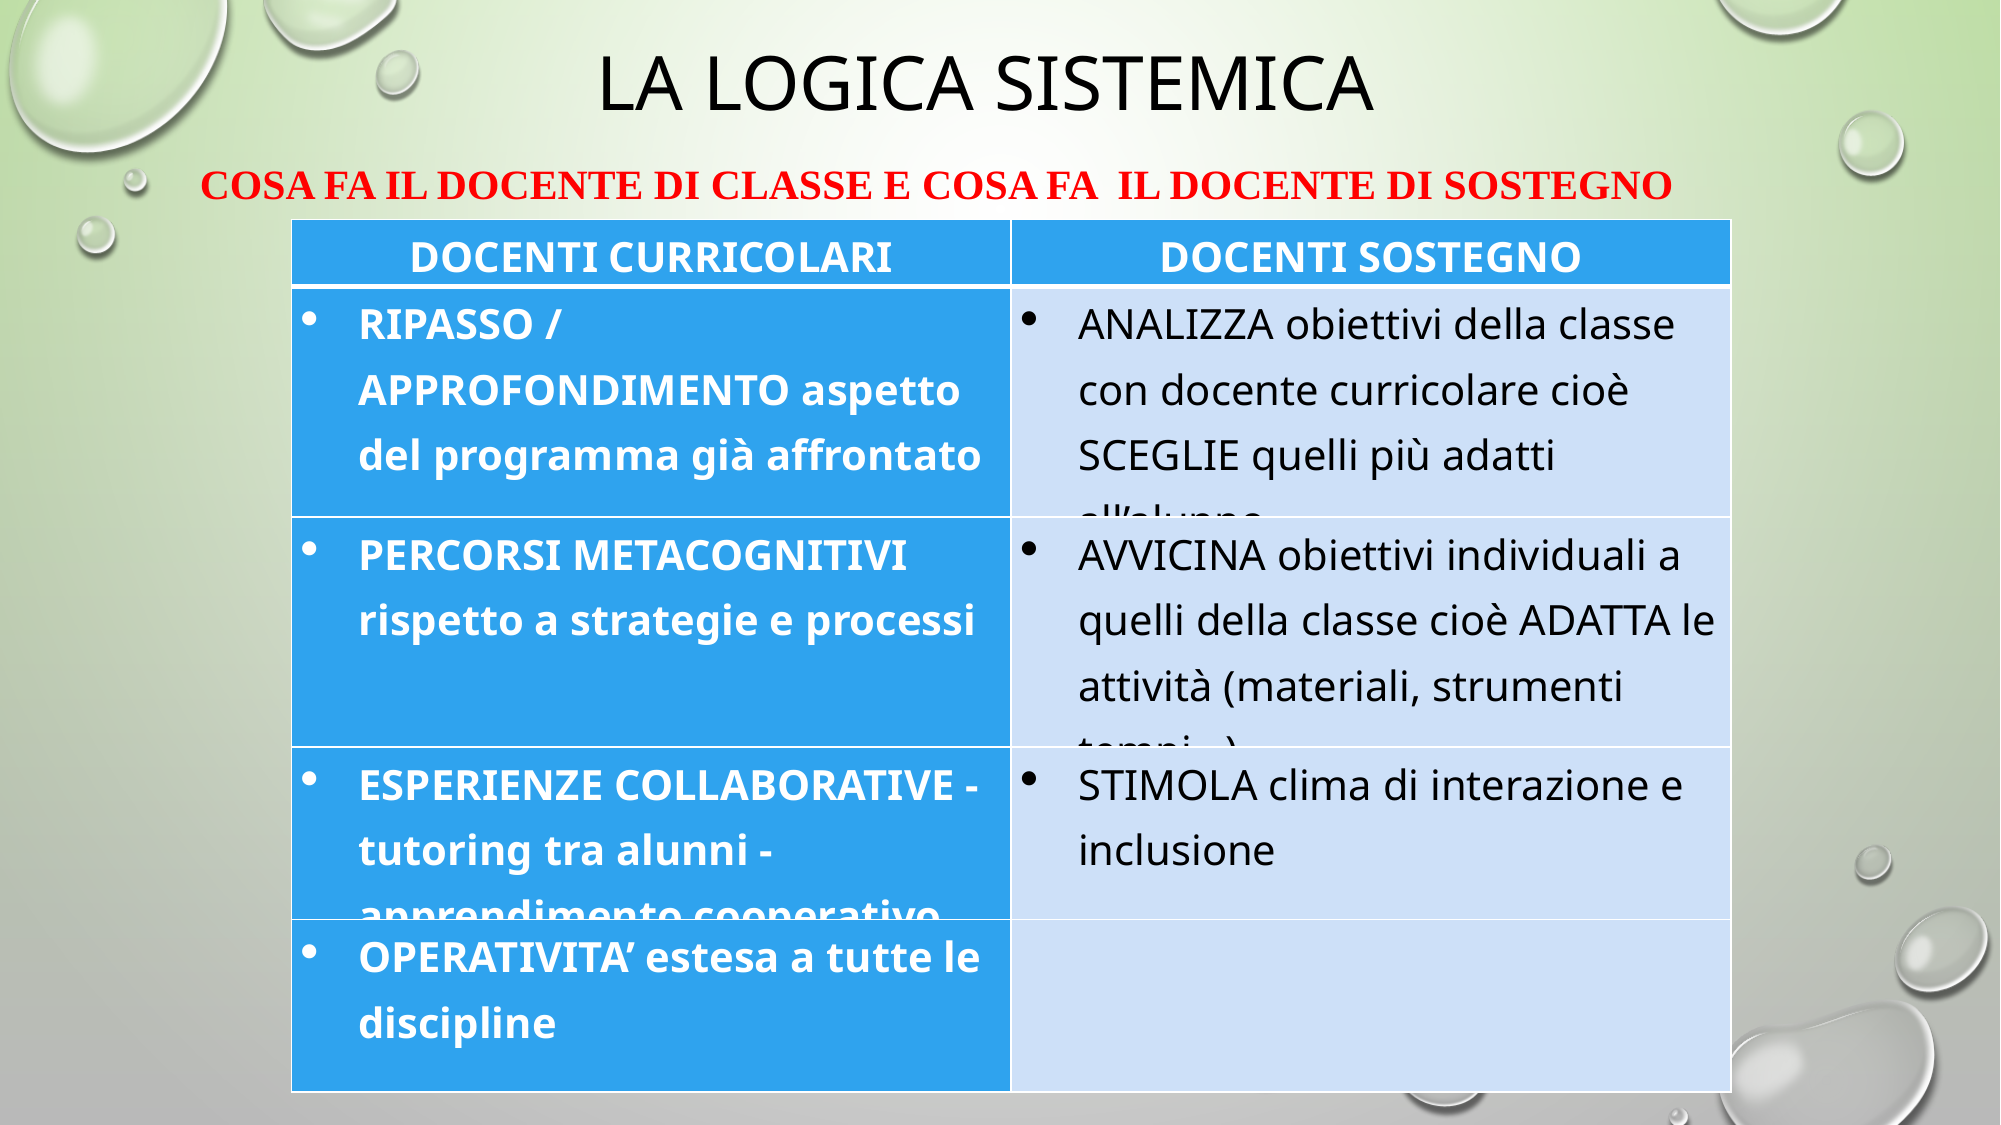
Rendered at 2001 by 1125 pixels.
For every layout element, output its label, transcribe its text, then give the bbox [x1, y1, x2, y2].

title LA LOGICA SISTEMICA [135, 28, 1837, 143]
table_cell ANALIZZA obiettivi della classe con docente curricolare cioè SCEGLIE quelli più adatti all’alunno [1012, 289, 1730, 516]
table_cell [1012, 920, 1730, 1091]
table_cell AVVICINA obiettivi individuali a quelli della classe cioè ADATTA le attività (materiali, strumenti tempi…) [1012, 518, 1730, 746]
table_cell RIPASSO / APPROFONDIMENTO aspetto del programma già affrontato [292, 289, 1010, 516]
table_cell STIMOLA clima di interazione e inclusione [1012, 748, 1730, 919]
table_cell ESPERIENZE COLLABORATIVE - tutoring tra alunni - apprendimento cooperativo [292, 748, 1010, 919]
table_header DOCENTI CURRICOLARI [292, 220, 1010, 284]
table_cell OPERATIVITA’ estesa a tutte le discipline [292, 920, 1010, 1091]
picture [0, 0, 2000, 1125]
table_header DOCENTI SOSTEGNO [1012, 220, 1730, 284]
text_box COSA FA IL DOCENTE DI CLASSE E COSA FA IL DOCENTE DI SOSTEGNO [163, 142, 1710, 216]
table_cell PERCORSI METACOGNITIVI rispetto a strategie e processi [292, 518, 1010, 746]
